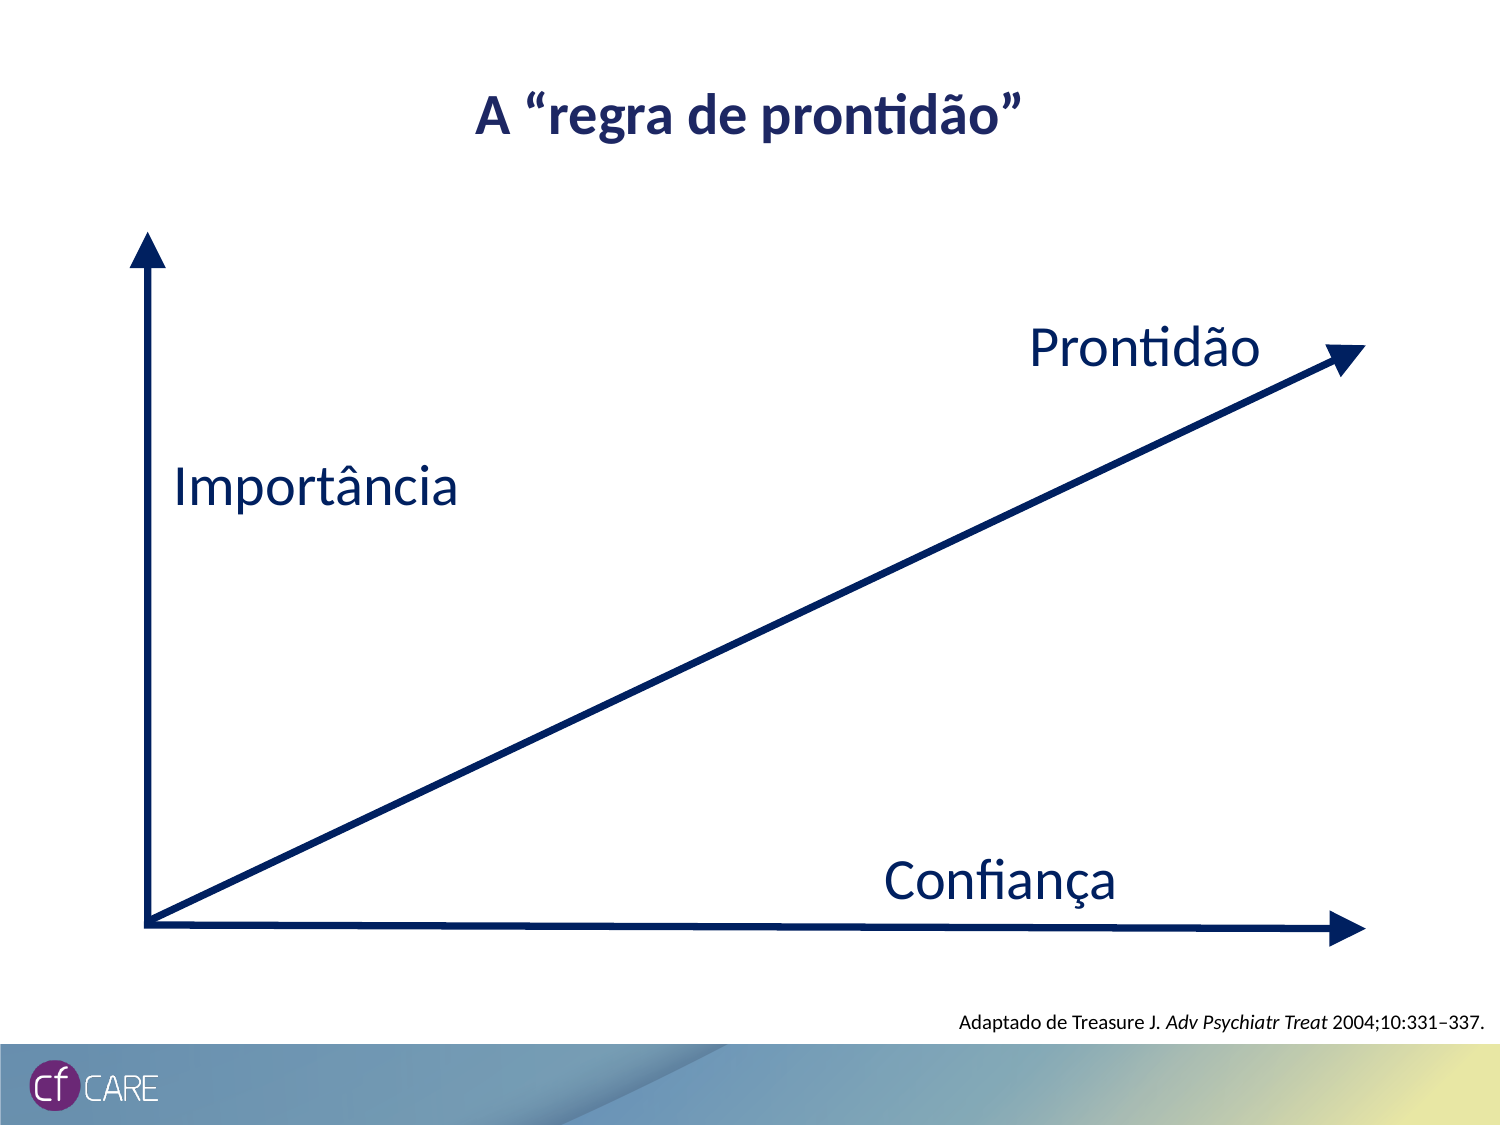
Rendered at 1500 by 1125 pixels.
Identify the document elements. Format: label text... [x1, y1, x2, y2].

text_box [148, 918, 1366, 939]
text_box Prontidão [962, 300, 1330, 385]
text_box Importância [133, 439, 501, 525]
text_box Adaptado de Treasure J. Adv Psychiatr Treat 2004;10:331–337. [913, 1001, 1500, 1041]
picture [0, 1044, 1500, 1125]
title A “regra de prontidão” [75, 47, 1425, 175]
text_box [1330, 344, 1366, 364]
text_box [137, 231, 158, 439]
text_box Confiança [799, 834, 1202, 919]
